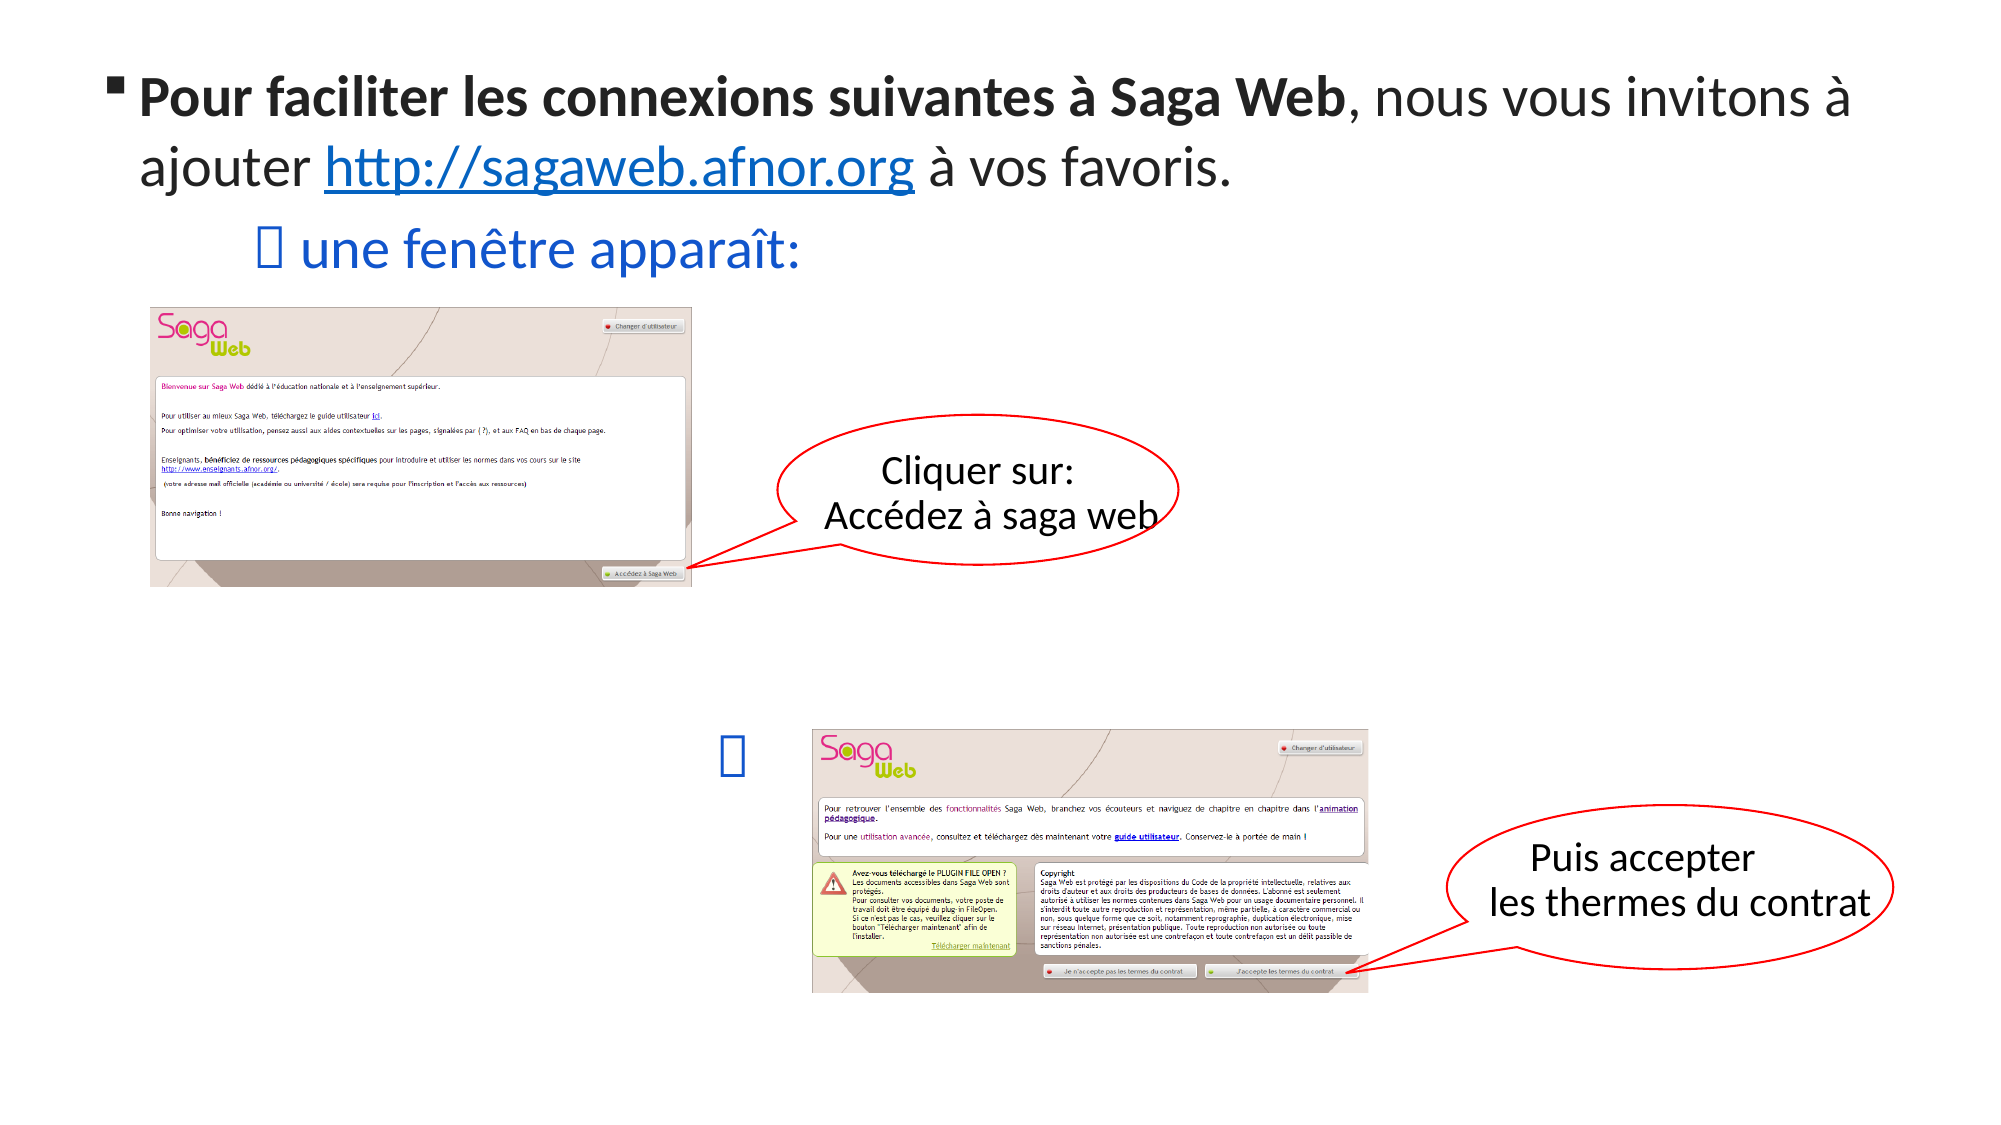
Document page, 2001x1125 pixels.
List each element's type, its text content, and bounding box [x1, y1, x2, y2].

list Pour faciliter les connexions suivantes à Saga Web, nous vous invitons à ajouter http://sagaweb.afnor.org à vos favoris.  une fenêtre apparaît: Cliquer sur: Accédez à saga web  Puis accepter les thermes du contrat [87, 50, 1894, 1023]
picture [149, 306, 694, 587]
text_box [694, 413, 1180, 569]
picture [812, 726, 1369, 993]
text_box [1369, 804, 1895, 971]
